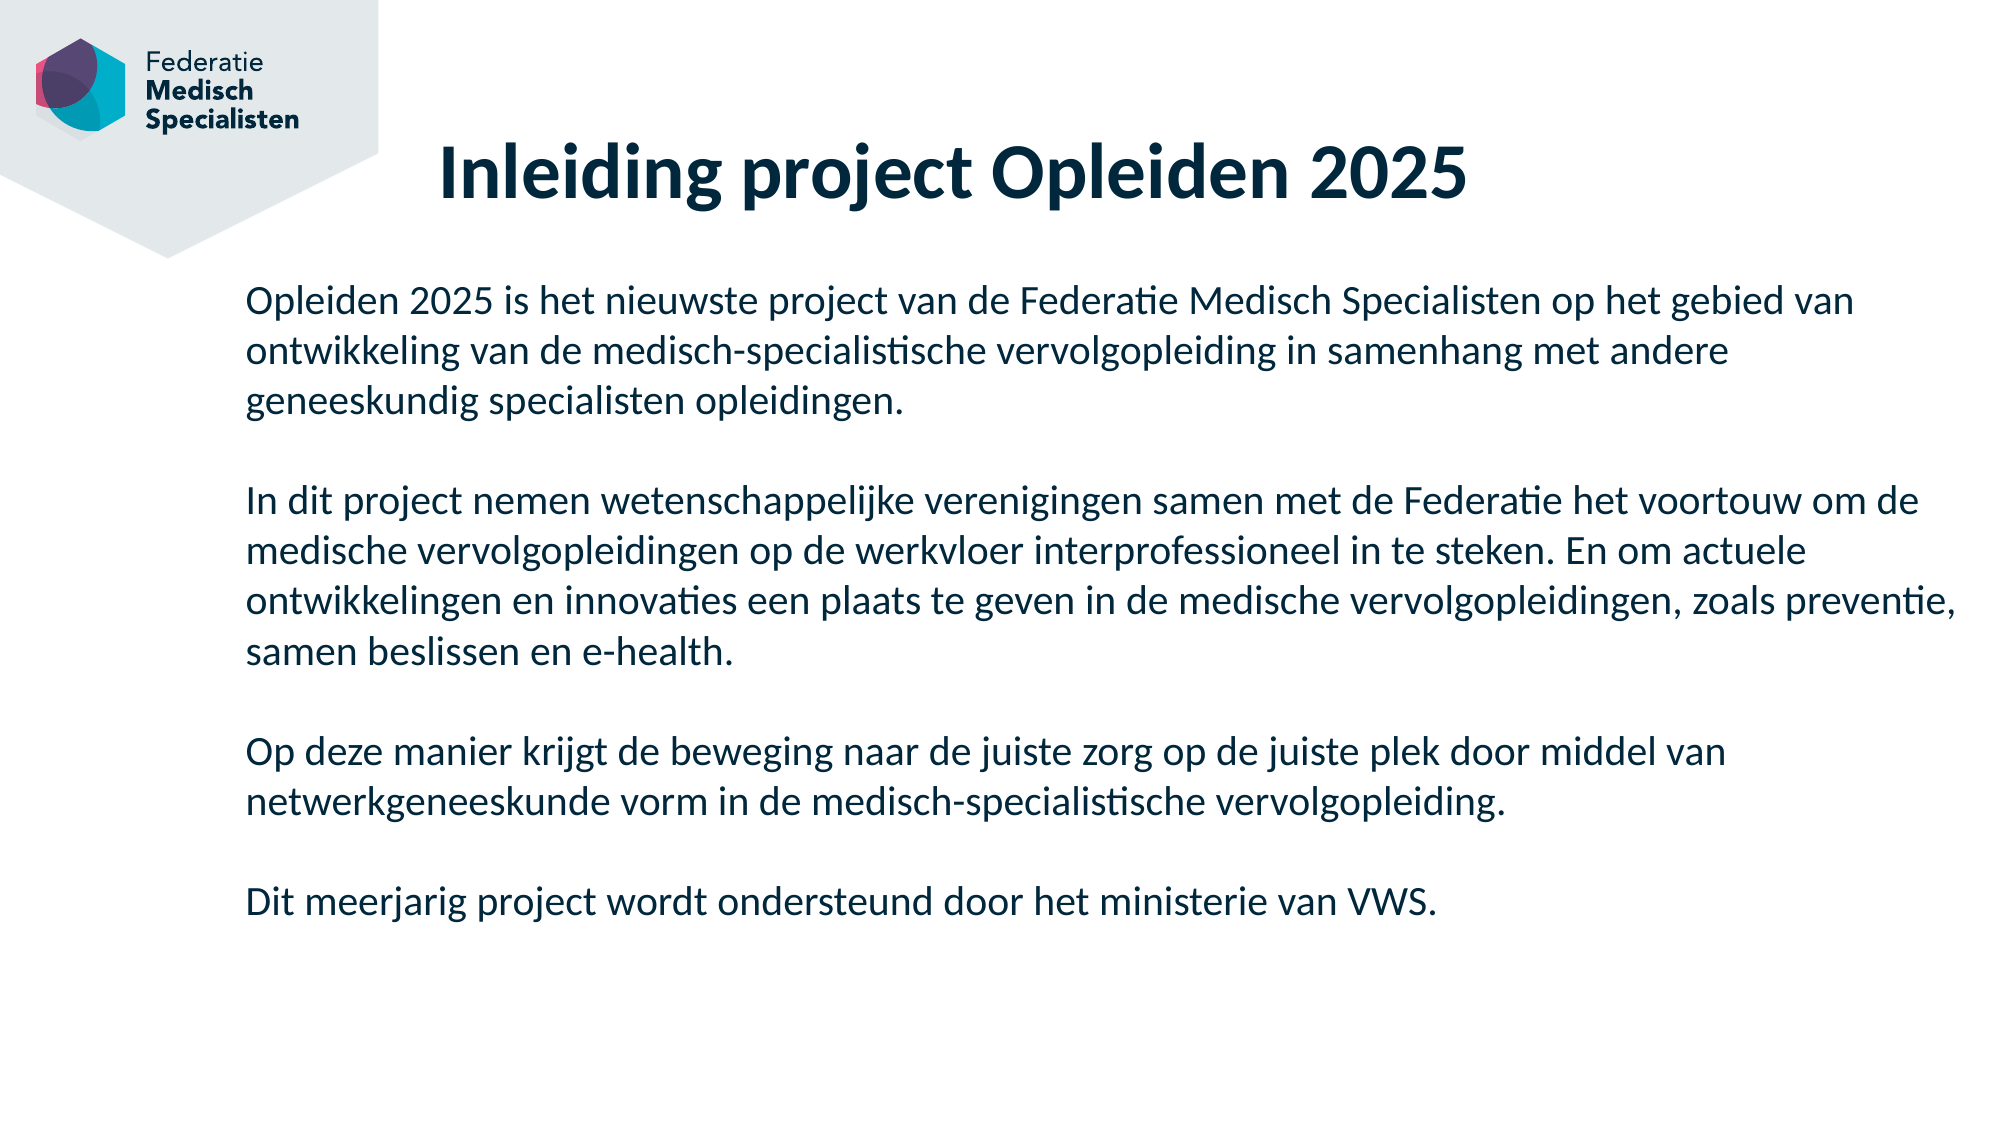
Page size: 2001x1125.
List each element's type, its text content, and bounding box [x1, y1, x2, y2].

list Opleiden 2025 is het nieuwste project van de Federatie Medisch Specialisten op het gebied van ontwikkeling van de medisch-specialistische vervolgopleiding in samenhang met andere geneeskundig specialisten opleidingen. In dit project nemen wetenschappelijke verenigingen samen met de Federatie het voortouw om de medische vervolgopleidingen op de werkvloer interprofessioneel in te steken. En om actuele ontwikkelingen en innovaties een plaats te geven in de medische vervolgopleidingen, zoals preventie, samen beslissen en e-health. Op deze manier krijgt de beweging naar de juiste zorg op de juiste plek door middel van netwerkgeneeskunde vorm in de medisch-specialistische vervolgopleiding. Dit meerjarig project wordt ondersteund door het ministerie van VWS. [245, 273, 1958, 1036]
title Inleiding project Opleiden 2025 [438, 60, 1862, 274]
